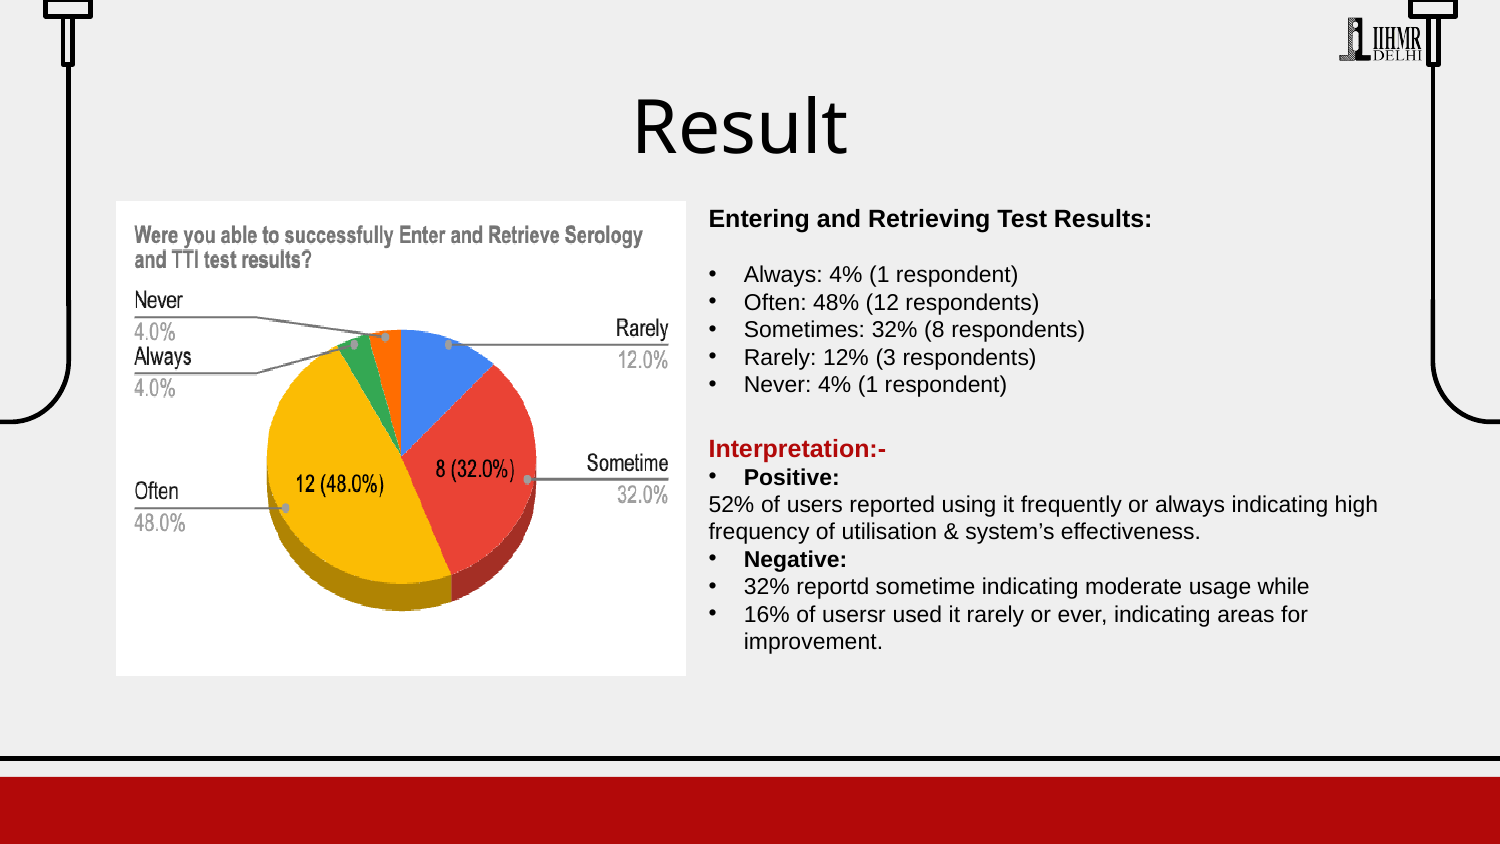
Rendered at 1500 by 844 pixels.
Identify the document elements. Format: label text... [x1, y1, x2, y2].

text_box Entering and Retrieving Test Results: Always: 4% (1 respondent) Often: 48% (12 respondents) Sometimes: 32% (8 respondents) Rarely: 12% (3 respondents) Never: 4% (1 respondent) Interpretation:- Positive: 52% of users reported using it frequently or always indicating high frequency of utilisation & system’s effectiveness. Negative: 32% reportd sometime indicating moderate usage while 16% of usersr used it rarely or ever, indicating areas for improvement. [693, 195, 1410, 742]
picture [1339, 16, 1427, 62]
picture [116, 201, 686, 676]
text_box Result [116, 63, 1383, 199]
